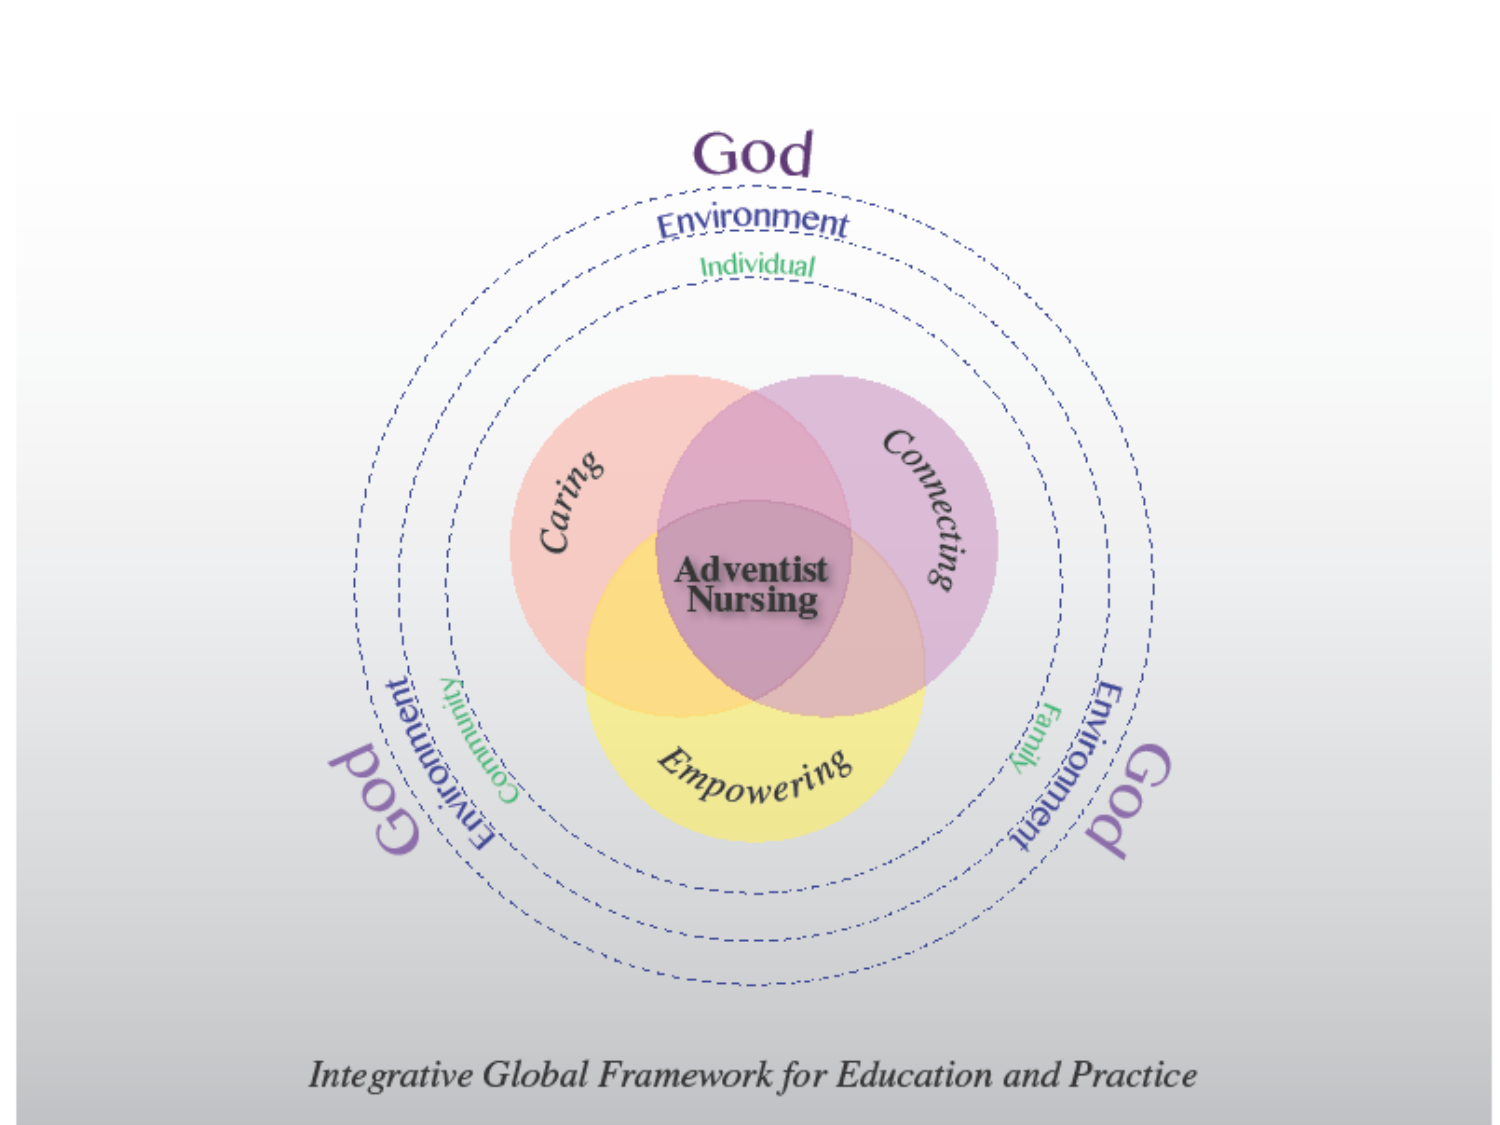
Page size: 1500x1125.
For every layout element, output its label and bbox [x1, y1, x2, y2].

text_box [0, 0, 1500, 1125]
